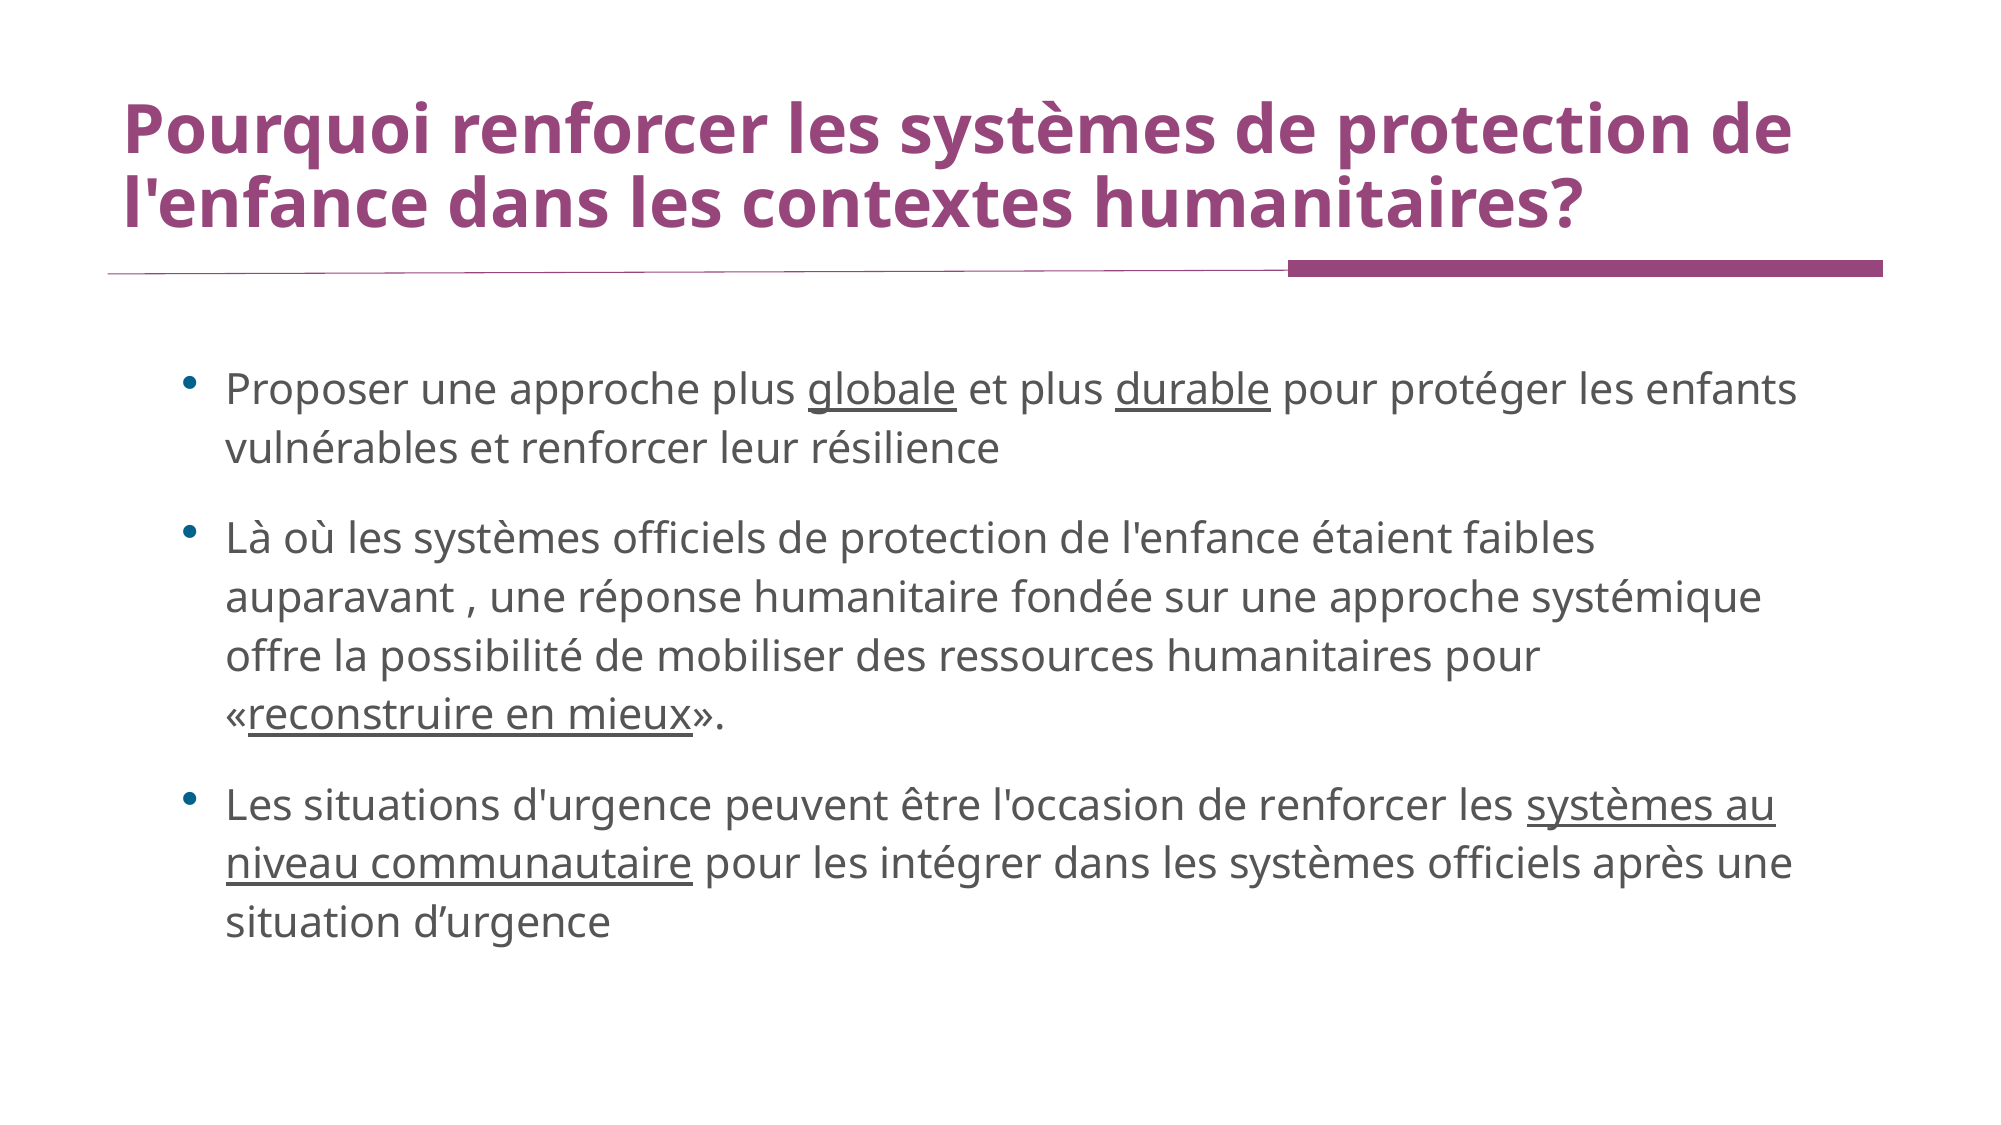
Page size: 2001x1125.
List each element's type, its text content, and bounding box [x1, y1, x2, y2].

list Proposer une approche plus globale et plus durable pour protéger les enfants vulnérables et renforcer leur résilience Là où les systèmes officiels de protection de l'enfance étaient faibles auparavant , une réponse humanitaire fondée sur une approche systémique offre la possibilité de mobiliser des ressources humanitaires pour «reconstruire en mieux». Les situations d'urgence peuvent être l'occasion de renforcer les systèmes au niveau communautaire pour les intégrer dans les systèmes officiels après une situation d’urgence [168, 347, 1833, 959]
title Pourquoi renforcer les systèmes de protection de l'enfance dans les contextes humanitaires? [107, 59, 1833, 278]
